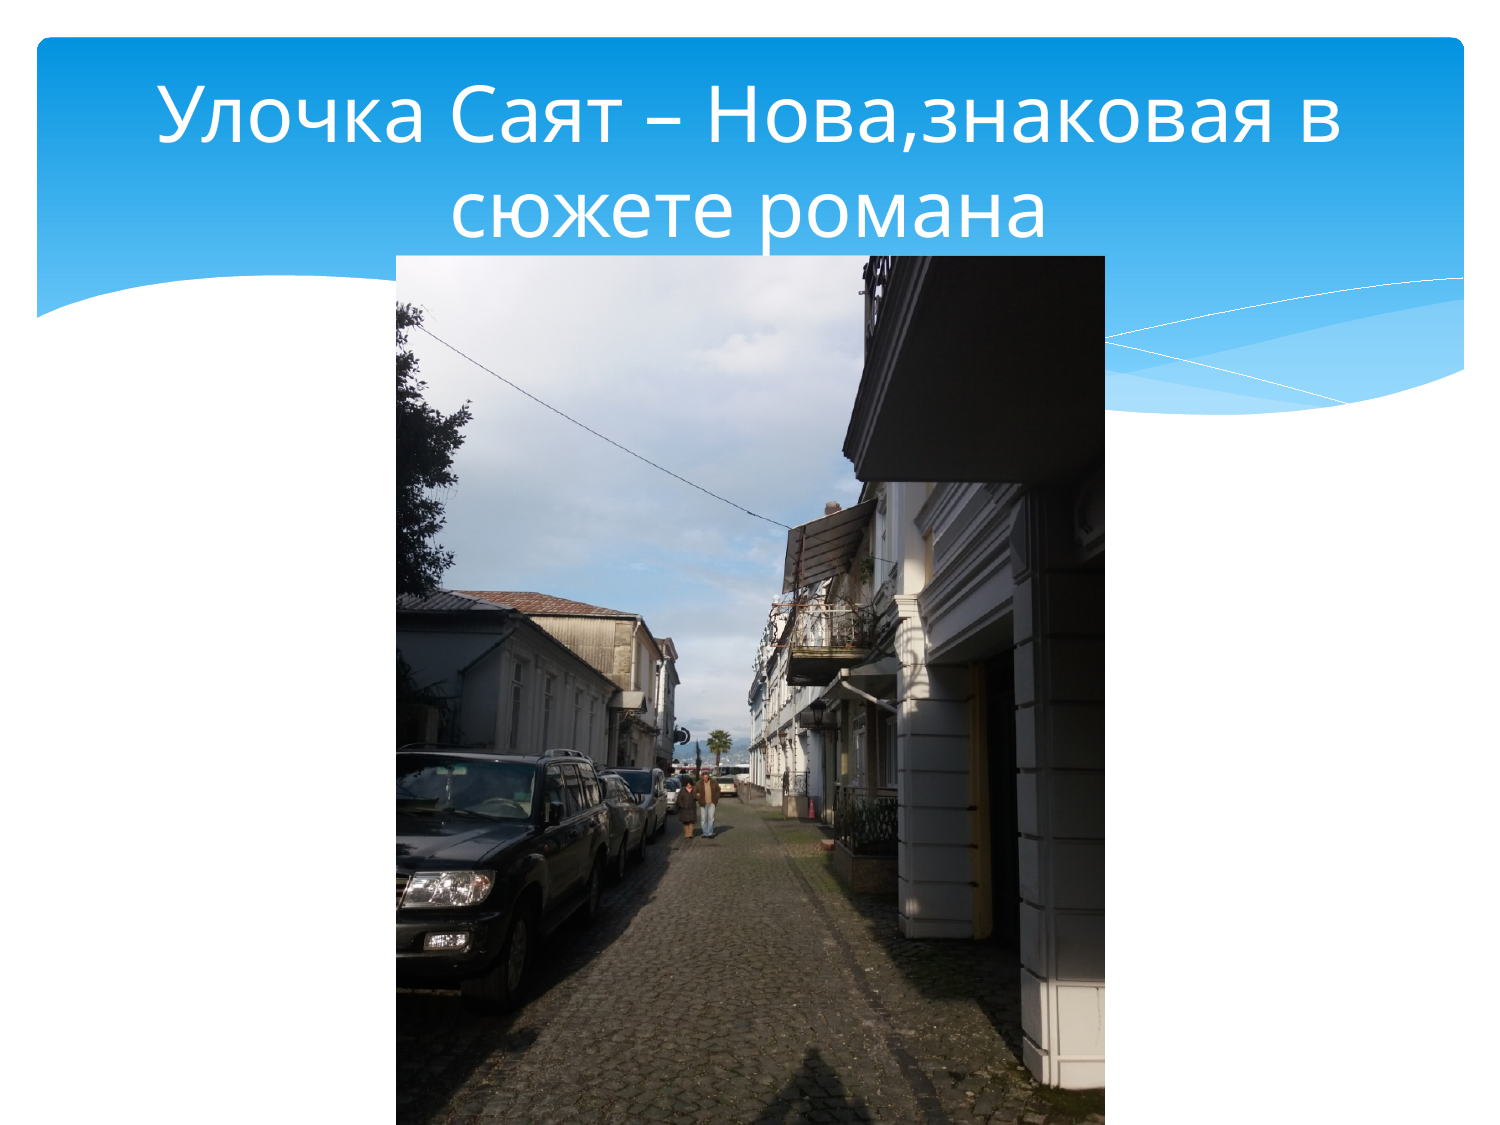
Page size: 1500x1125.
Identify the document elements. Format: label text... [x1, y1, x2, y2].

title Улочка Саят – Нова,знаковая в сюжете романа [75, 55, 1425, 261]
picture [396, 1045, 1105, 1124]
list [314, 335, 1185, 1045]
picture [396, 261, 1105, 335]
